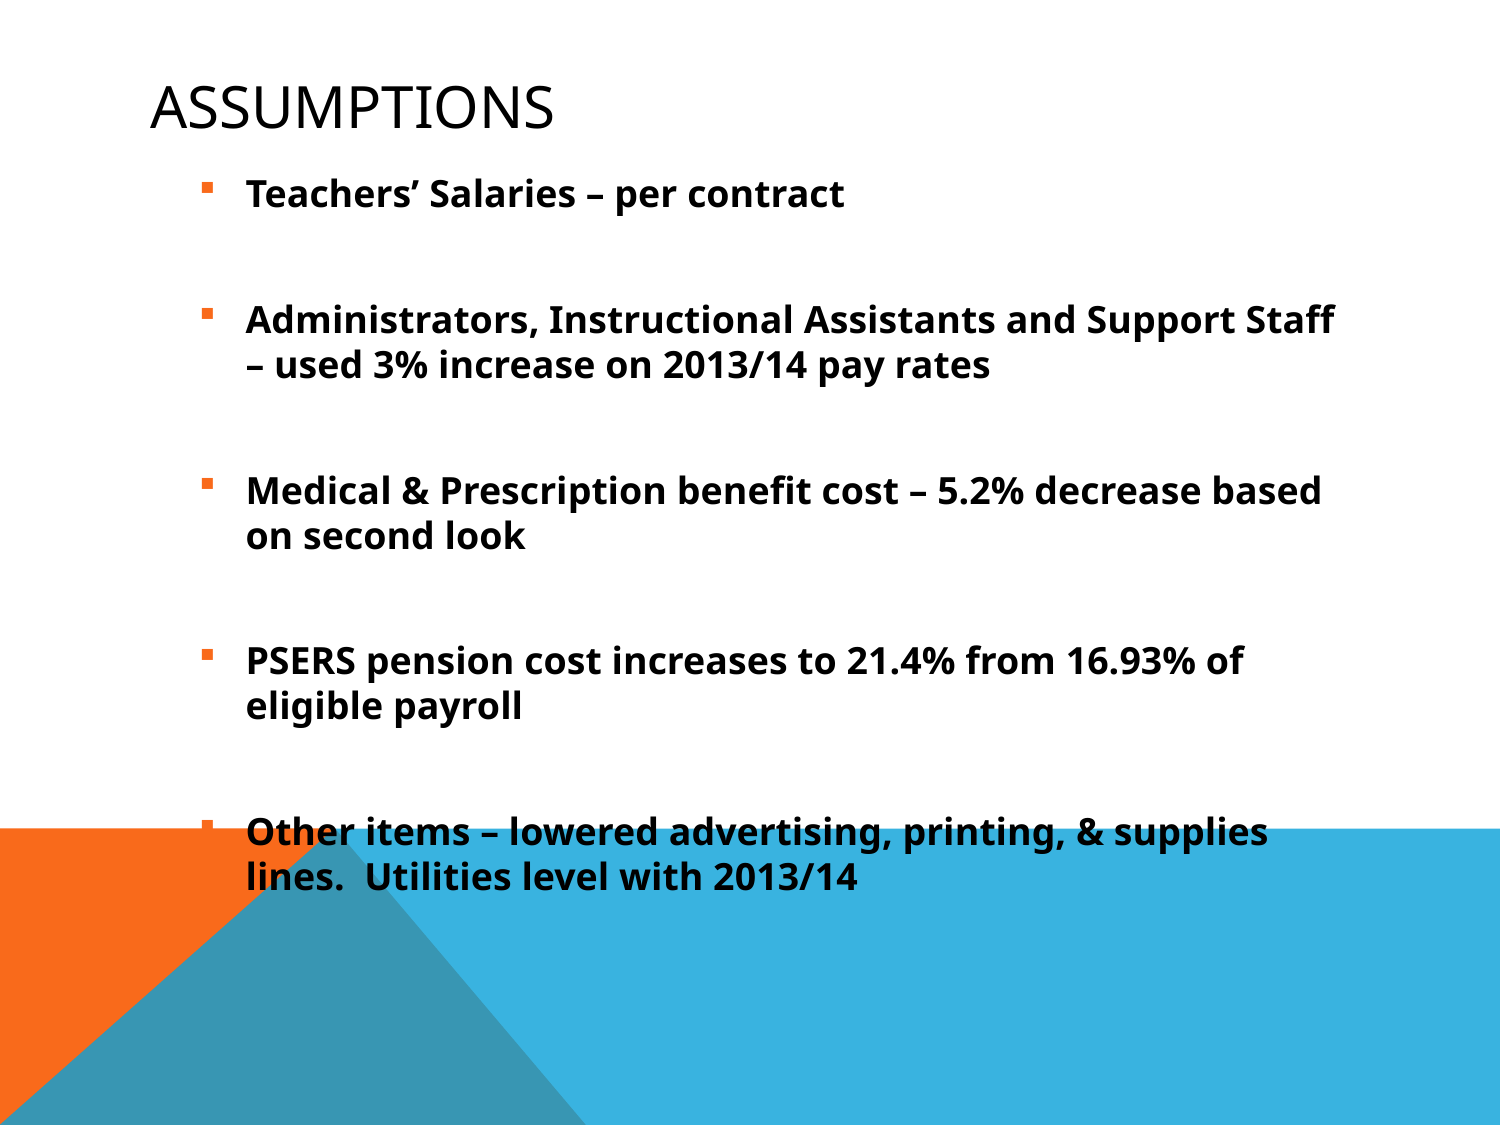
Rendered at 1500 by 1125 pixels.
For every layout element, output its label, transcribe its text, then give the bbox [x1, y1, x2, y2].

title assumptions [135, 60, 1369, 150]
list Teachers’ Salaries – per contract Administrators, Instructional Assistants and Support Staff – used 3% increase on 2013/14 pay rates Medical & Prescription benefit cost – 5.2% decrease based on second look PSERS pension cost increases to 21.4% from 16.93% of eligible payroll Other items – lowered advertising, printing, & supplies lines. Utilities level with 2013/14 [135, 162, 1369, 825]
